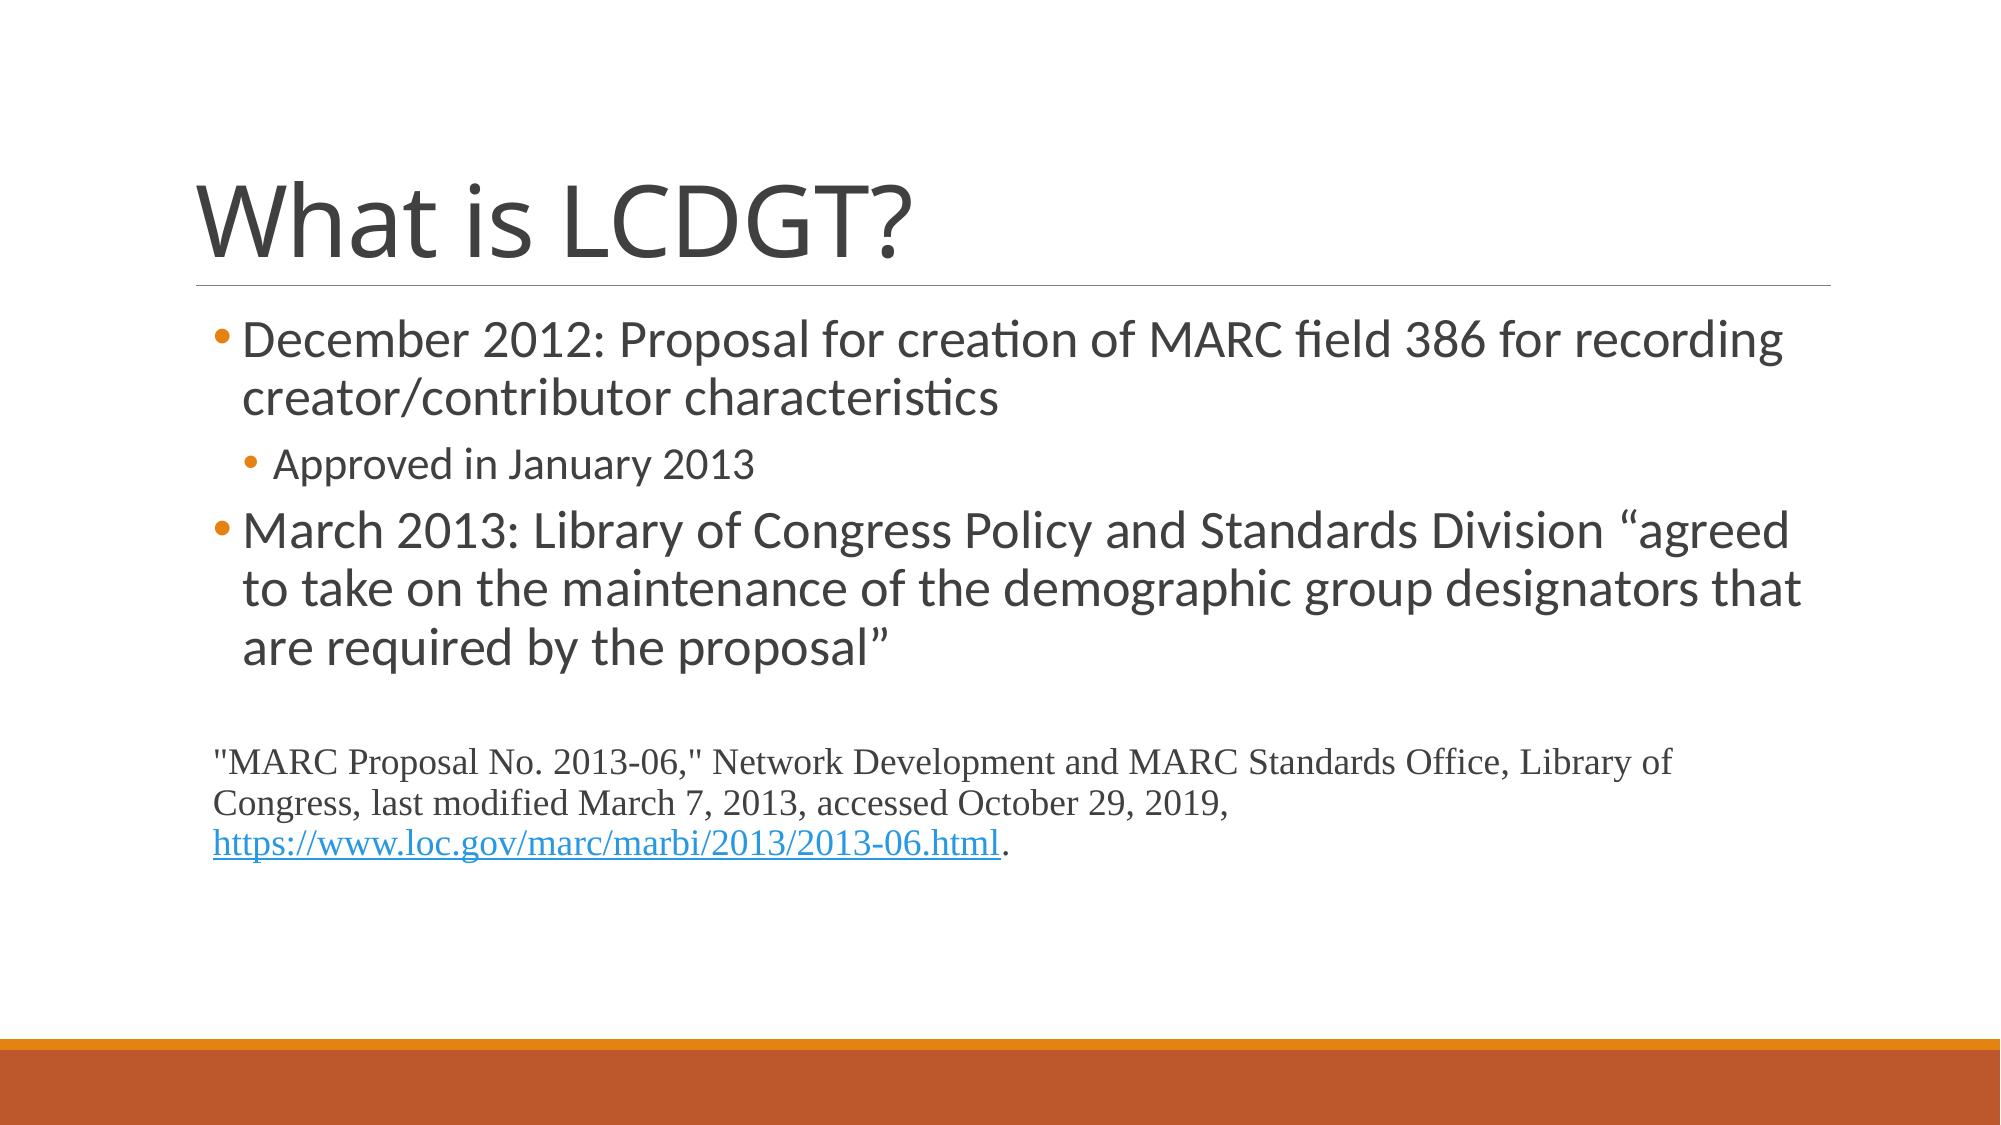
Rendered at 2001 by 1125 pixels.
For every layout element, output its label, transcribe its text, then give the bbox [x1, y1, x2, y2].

title What is LCDGT? [180, 47, 1830, 285]
list December 2012: Proposal for creation of MARC field 386 for recording creator/contributor characteristics Approved in January 2013 March 2013: Library of Congress Policy and Standards Division “agreed to take on the maintenance of the demographic group designators that are required by the proposal” "MARC Proposal No. 2013-06," Network Development and MARC Standards Office, Library of Congress, last modified March 7, 2013, accessed October 29, 2019, https://www.loc.gov/marc/marbi/2013/2013-06.html. [180, 302, 1830, 963]
